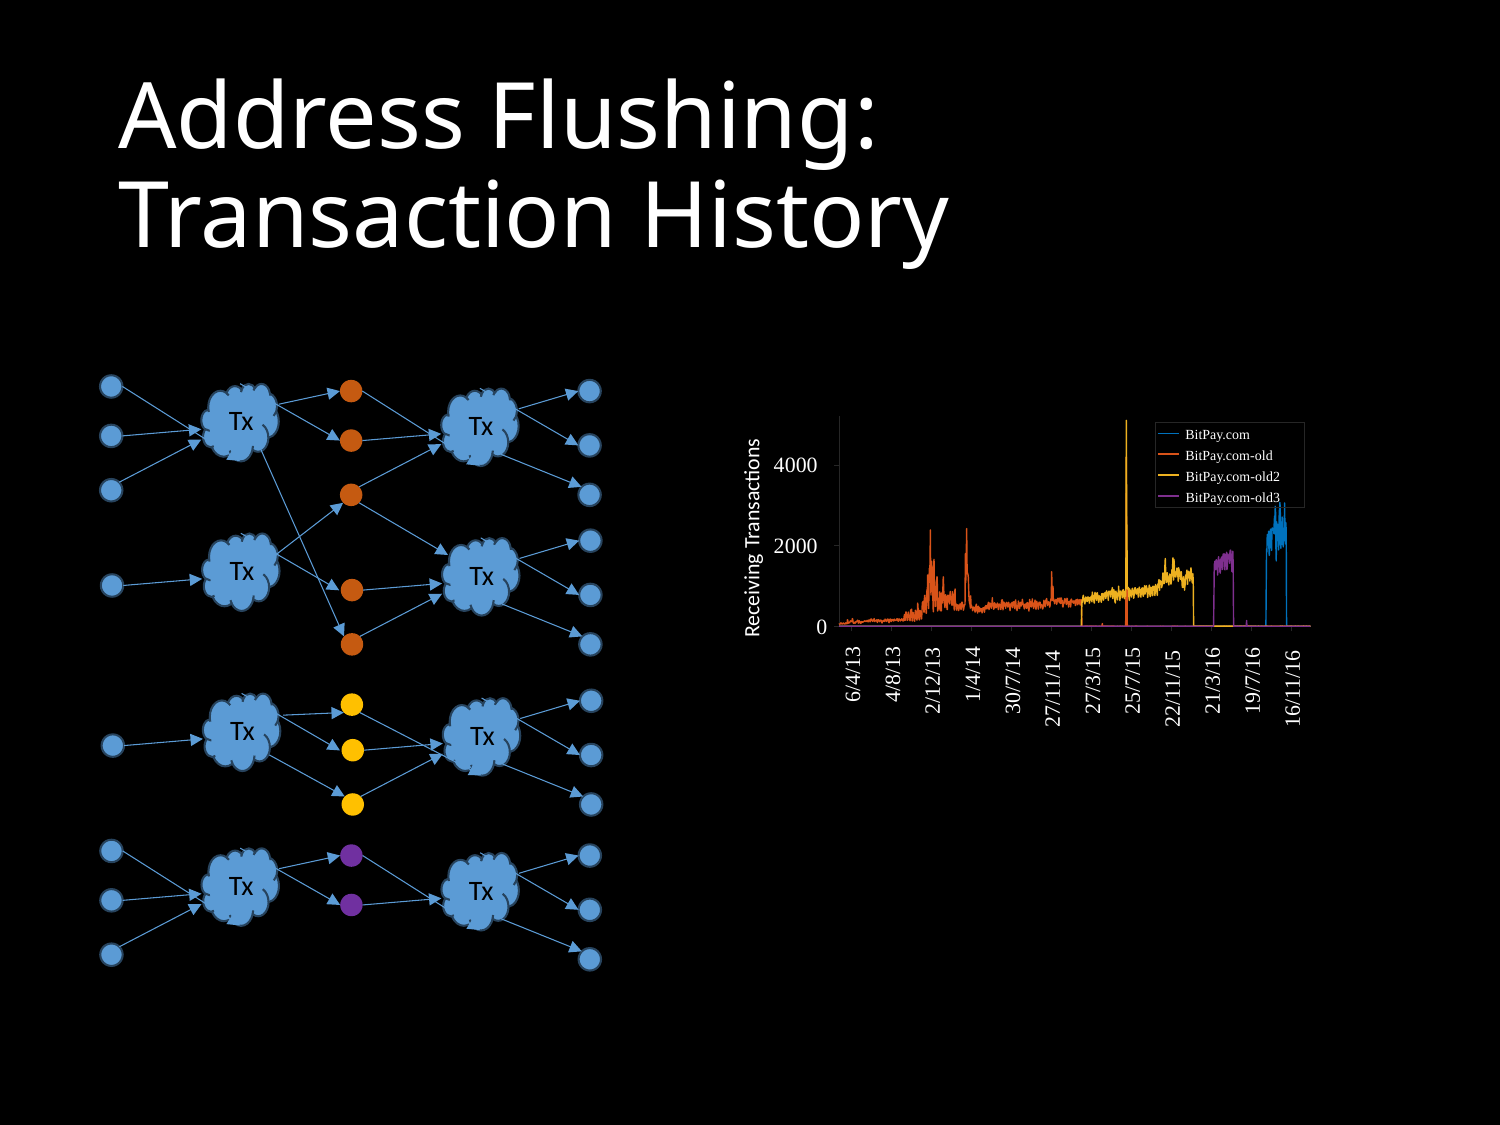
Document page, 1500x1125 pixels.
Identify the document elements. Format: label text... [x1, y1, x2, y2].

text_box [101, 689, 603, 816]
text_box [100, 839, 602, 971]
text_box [730, 416, 1313, 744]
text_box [99, 375, 602, 656]
title Address Flushing: Transaction History [103, 59, 1397, 278]
